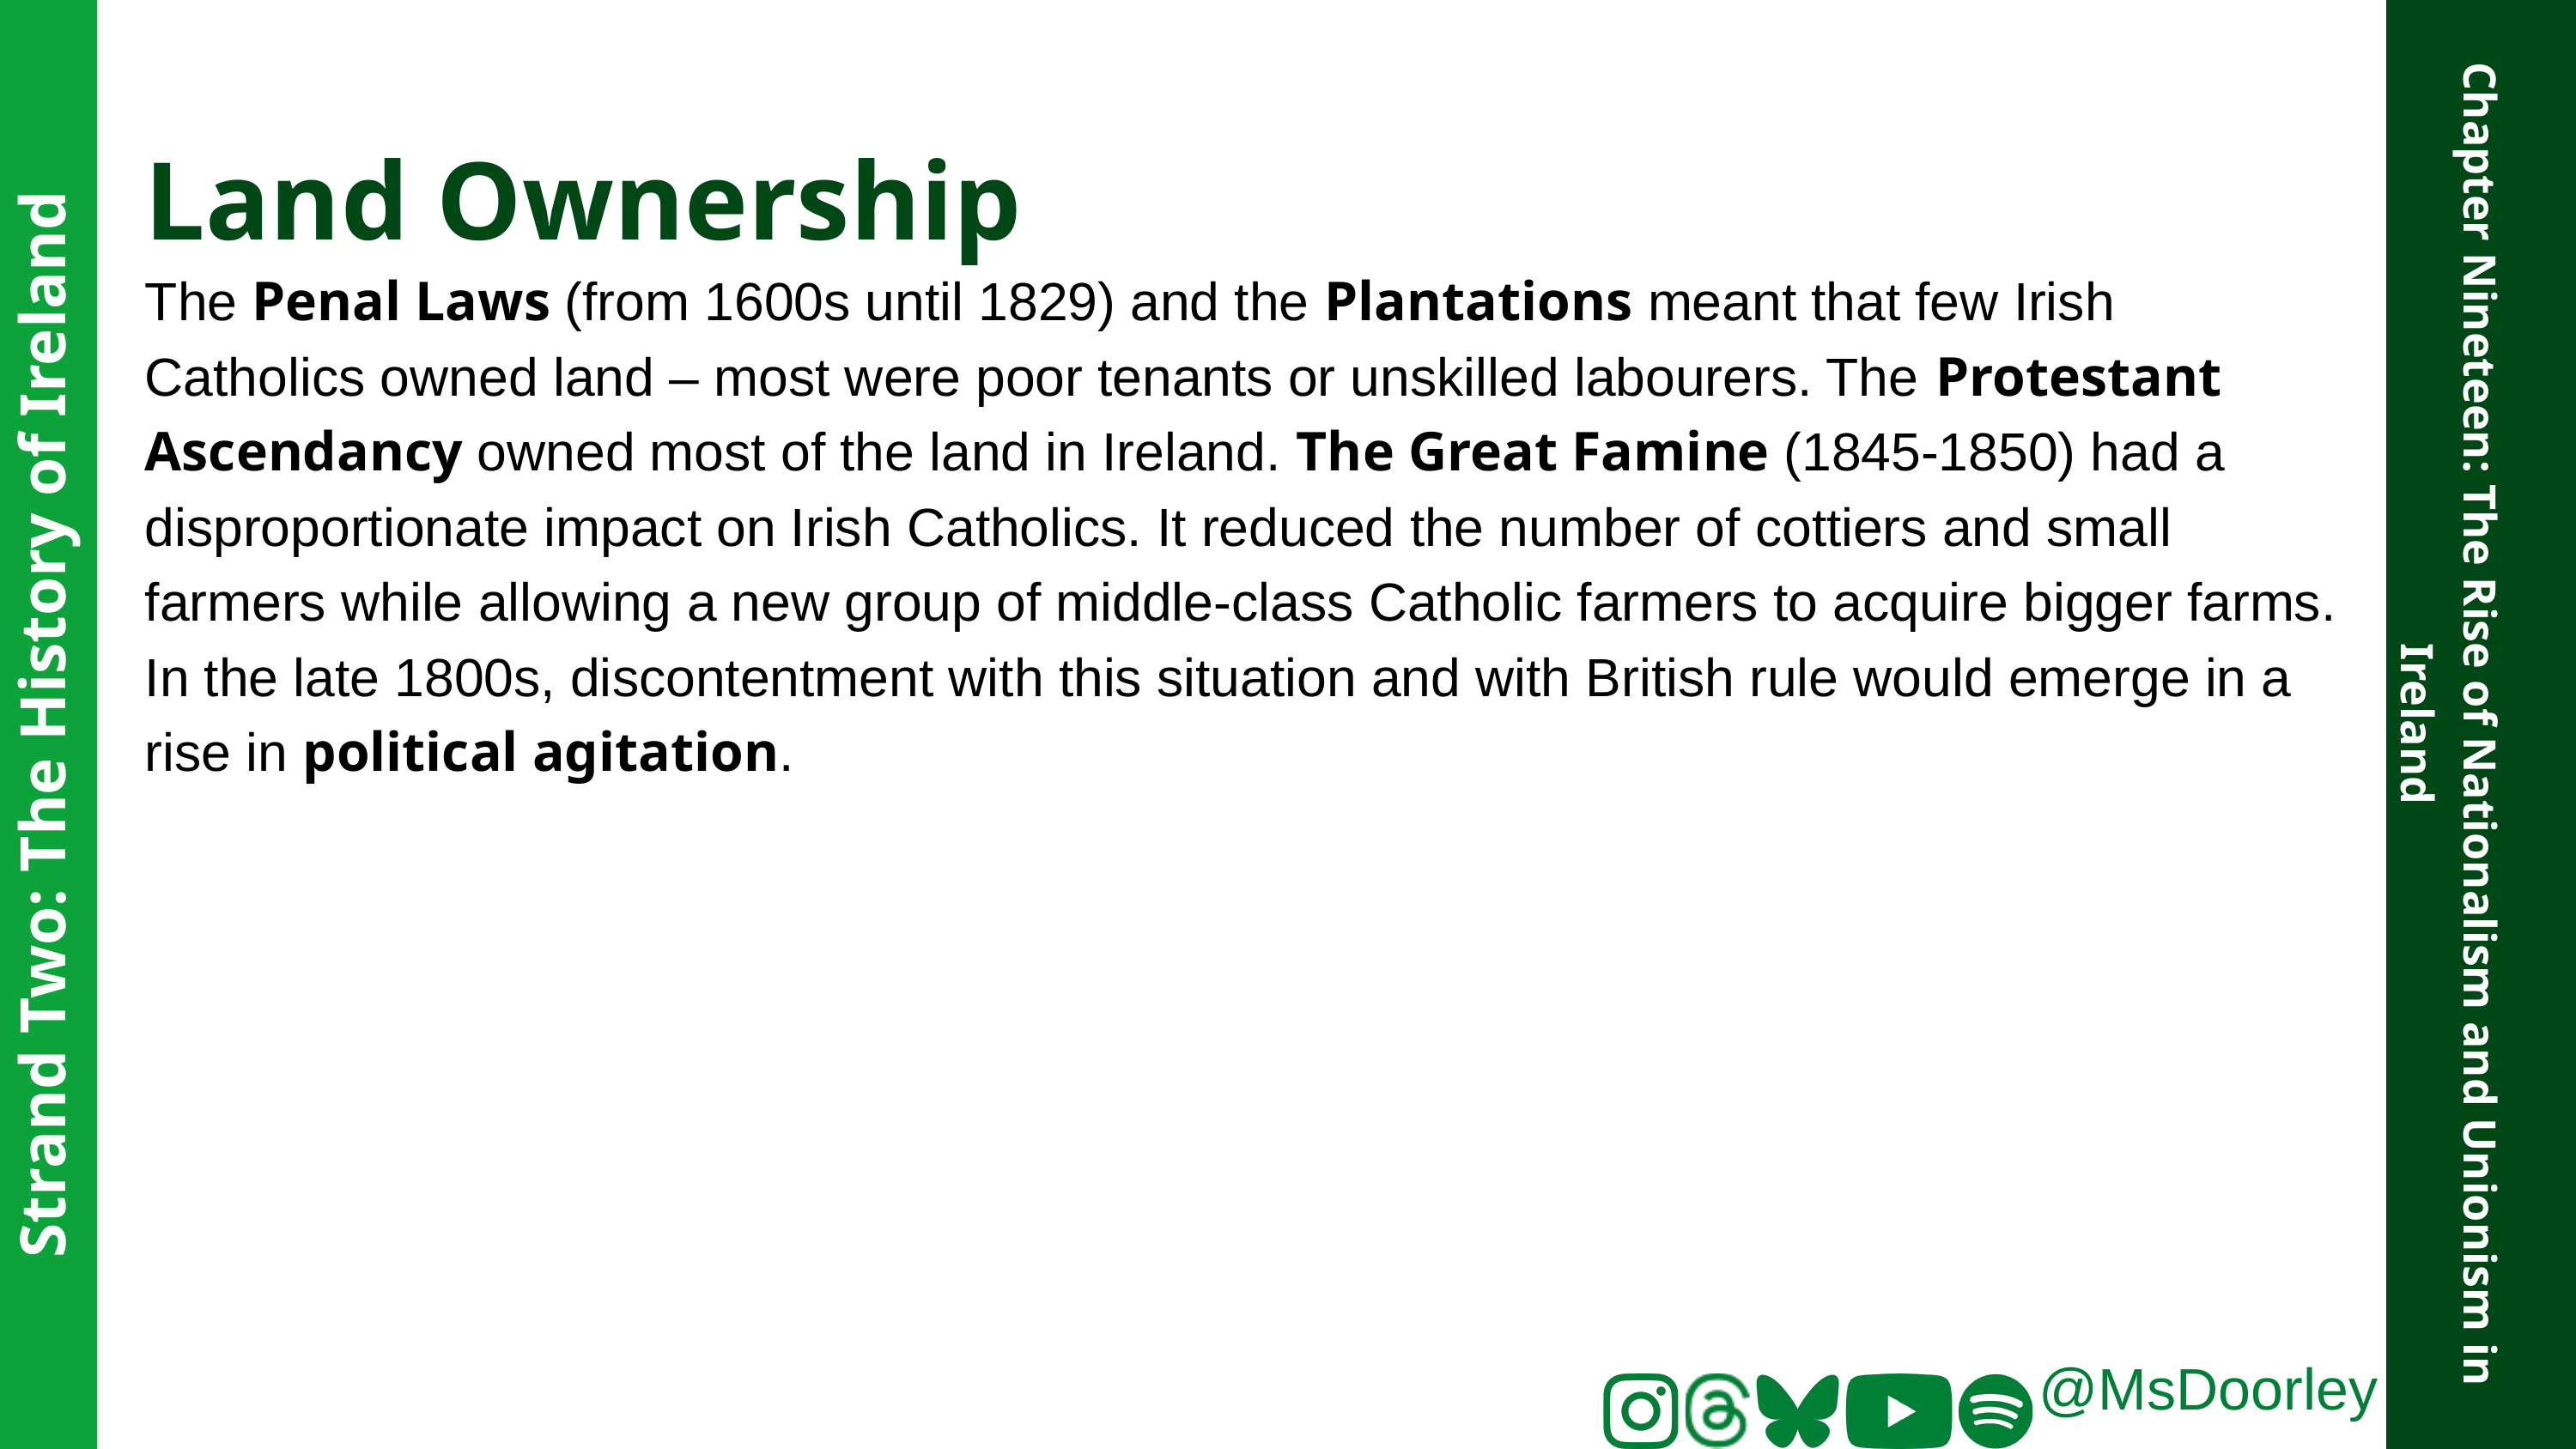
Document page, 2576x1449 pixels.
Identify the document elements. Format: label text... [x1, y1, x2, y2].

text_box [1603, 1373, 2386, 1449]
text_box The Penal Laws (from 1600s until 1829) and the Plantations meant that few Irish Catholics owned land – most were poor tenants or unskilled labourers. The Protestant Ascendancy owned most of the land in Ireland. The Great Famine (1845-1850) had a disproportionate impact on Irish Catholics. It reduced the number of cottiers and small farmers while allowing a new group of middle-class Catholic farmers to acquire bigger farms. In the late 1800s, discontentment with this situation and with British rule would emerge in a rise in political agitation. [144, 256, 2344, 783]
text_box Land Ownership [144, 111, 2344, 256]
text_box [2385, 0, 2576, 1449]
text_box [0, 0, 97, 1449]
